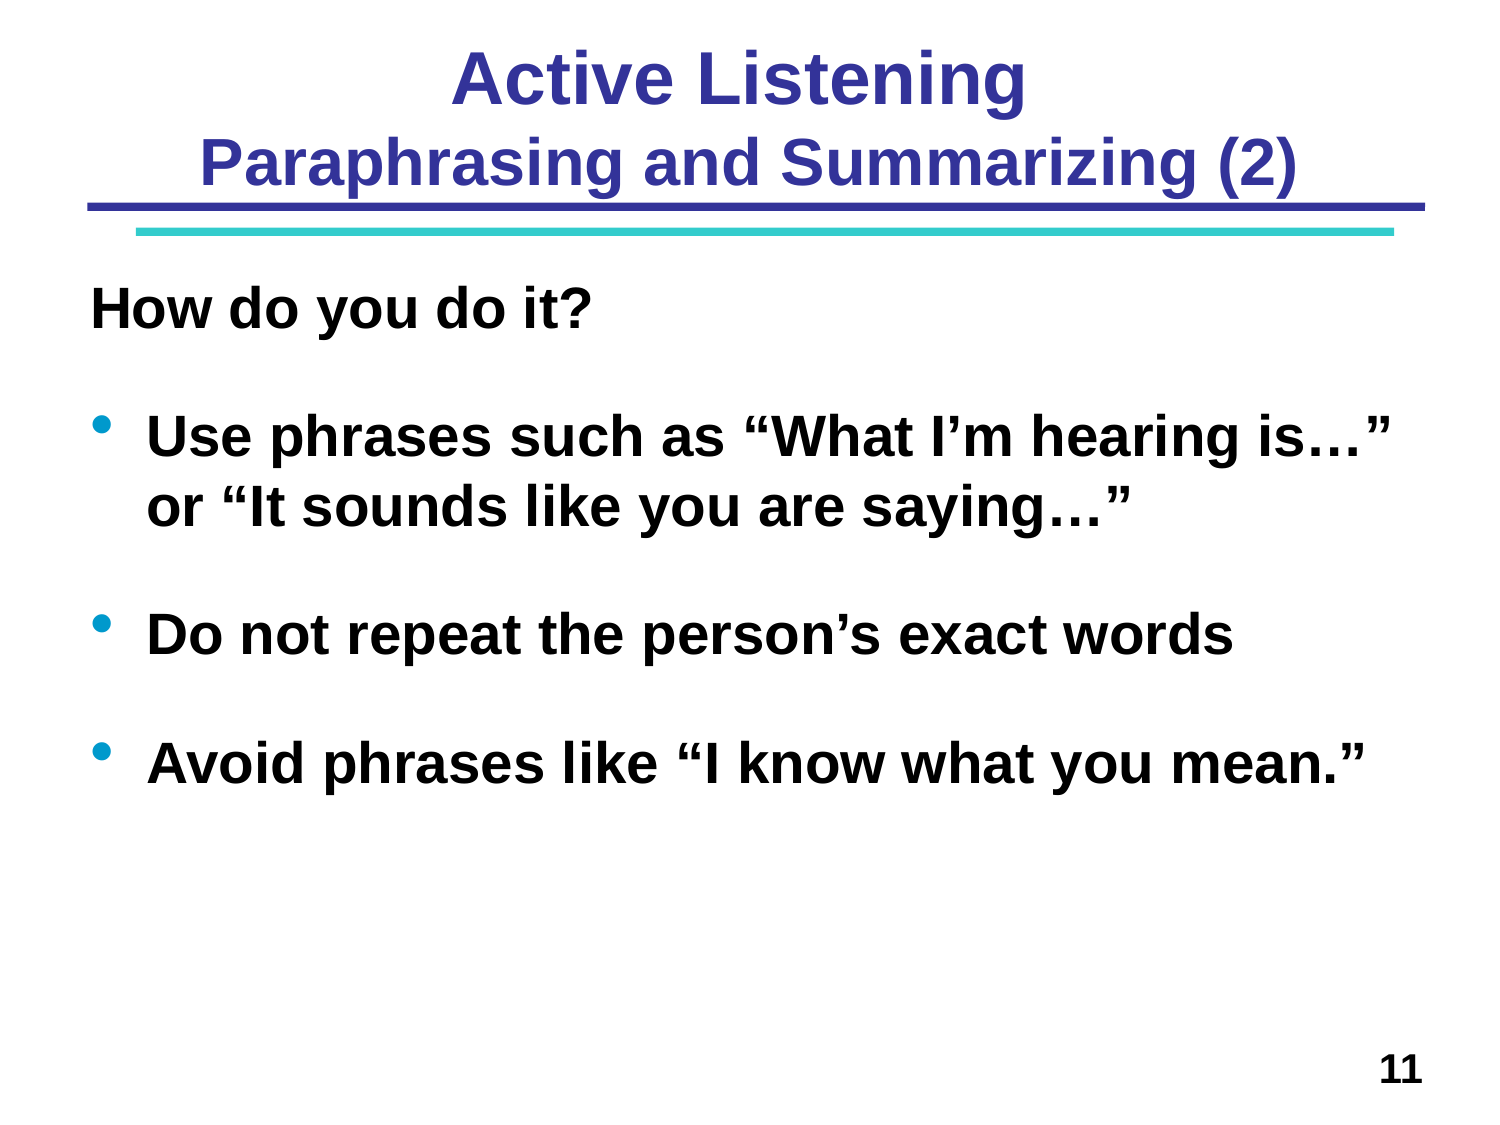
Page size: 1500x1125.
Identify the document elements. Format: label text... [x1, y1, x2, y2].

text_box 11 [725, 1034, 1438, 1113]
list How do you do it? Use phrases such as “What I’m hearing is…” or “It sounds like you are saying…” Do not repeat the person’s exact words Avoid phrases like “I know what you mean.” [74, 262, 1426, 1063]
title Active Listening Paraphrasing and Summarizing (2) [74, 18, 1426, 207]
